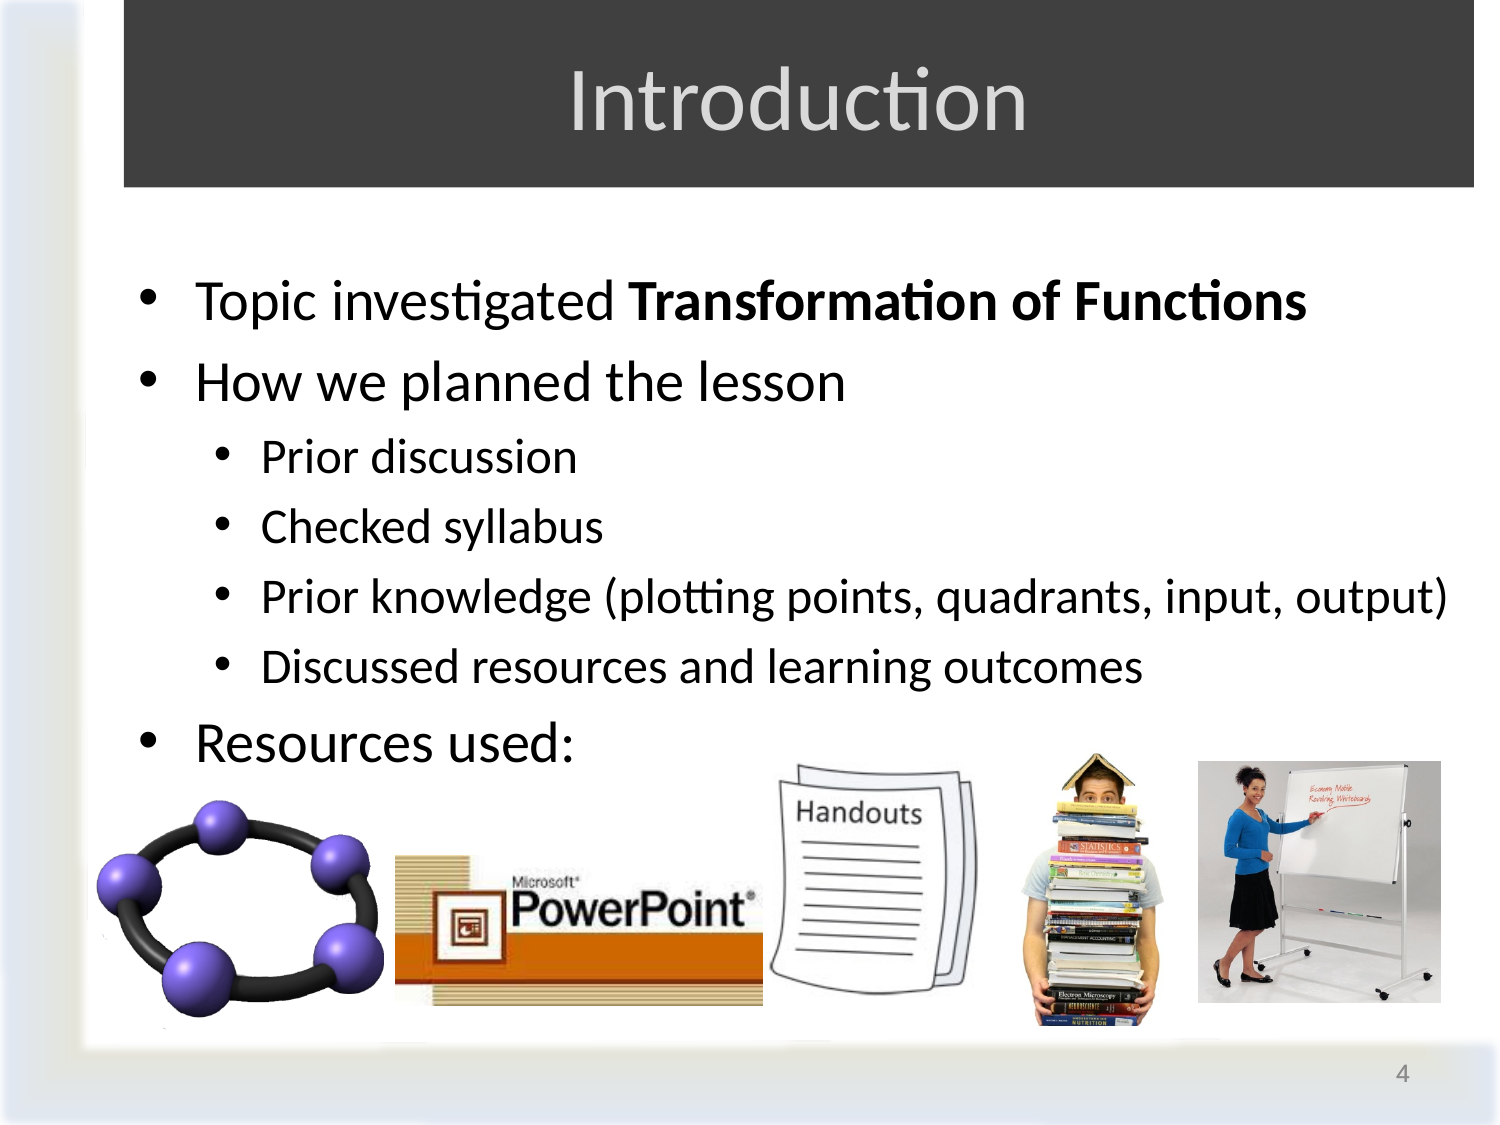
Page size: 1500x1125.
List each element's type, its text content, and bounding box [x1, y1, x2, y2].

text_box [88, 749, 1441, 1036]
list Topic investigated Transformation of Functions How we planned the lesson Prior discussion Checked syllabus Prior knowledge (plotting points, quadrants, input, output) Discussed resources and learning outcomes Resources used: [123, 254, 1474, 997]
text_box 4 [1074, 1044, 1425, 1103]
title Introduction [123, 0, 1474, 188]
